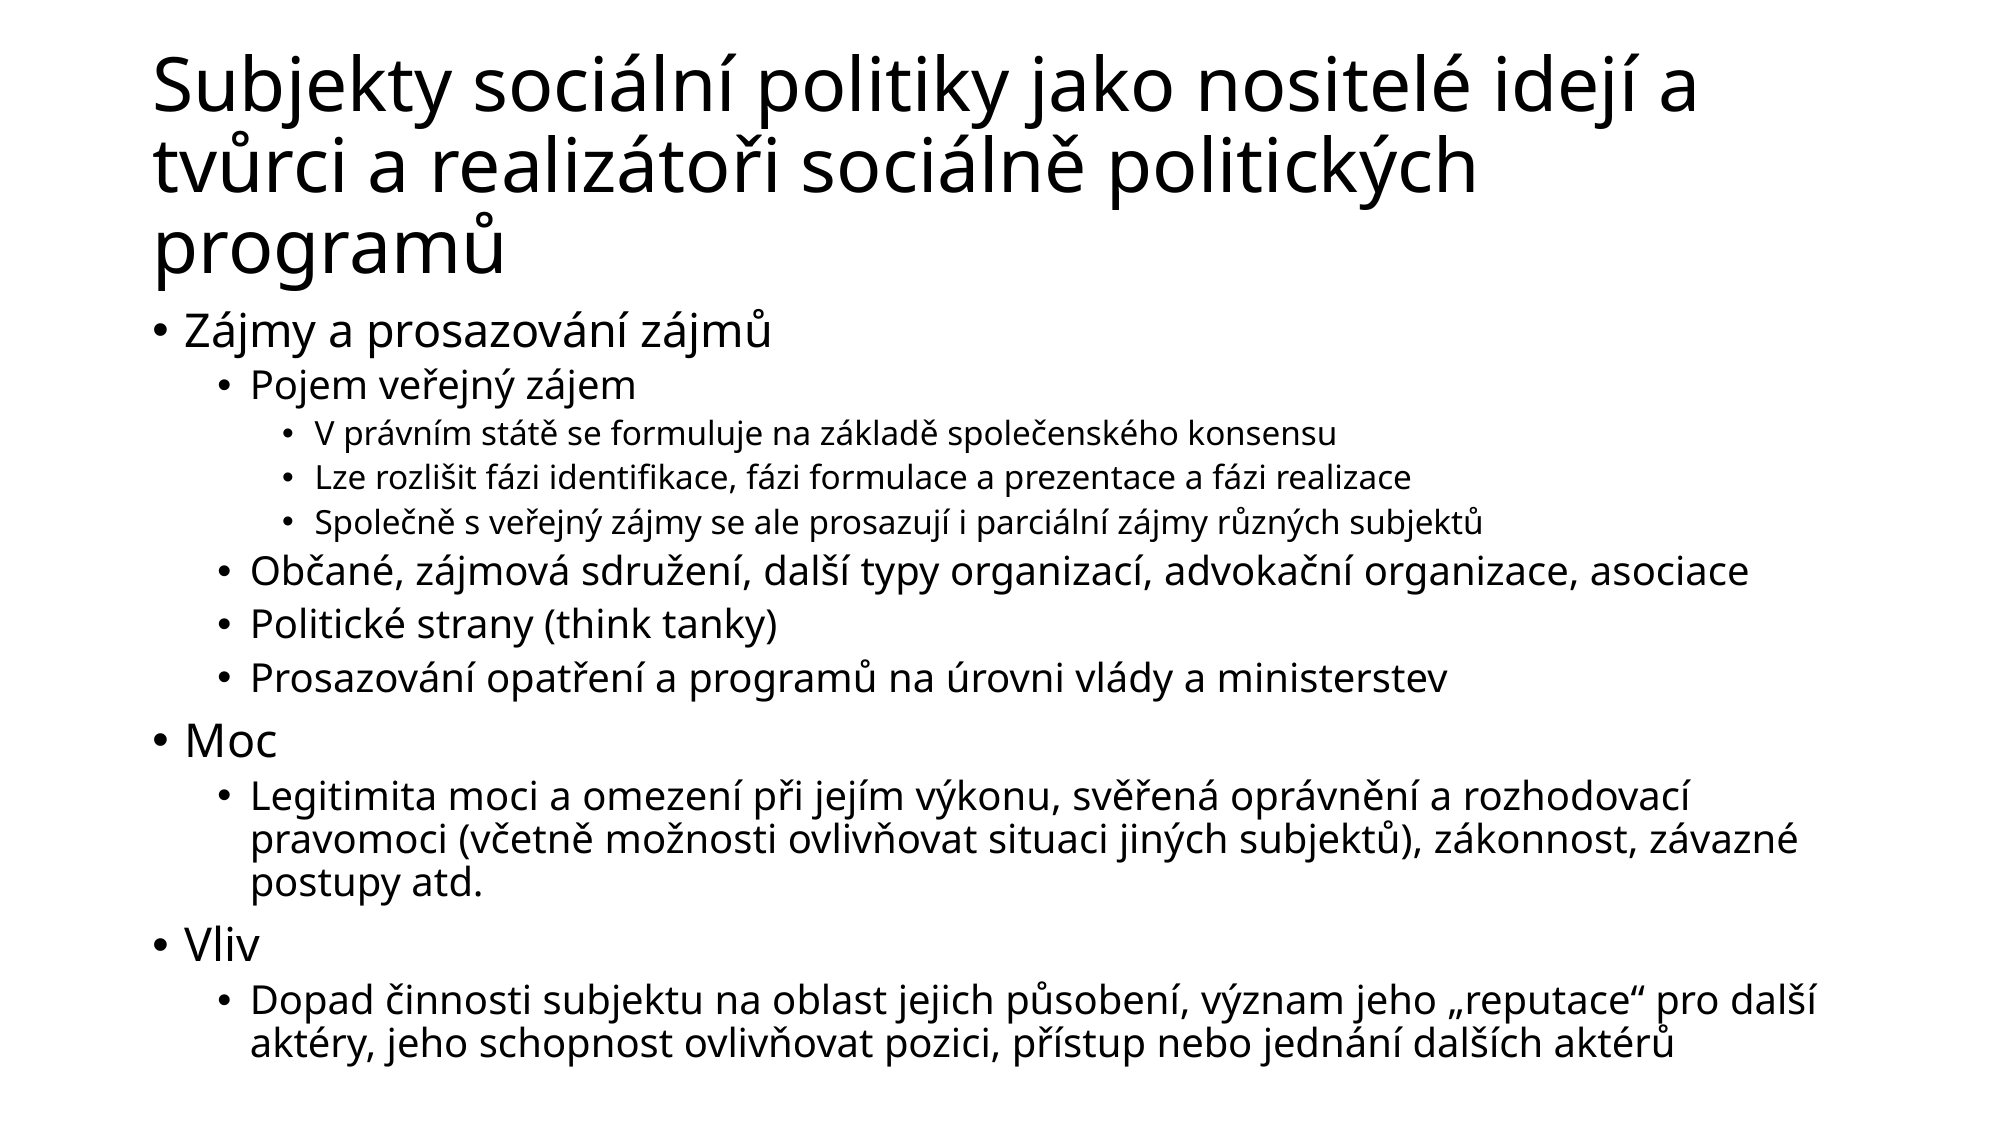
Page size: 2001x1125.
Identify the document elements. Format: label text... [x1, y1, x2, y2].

list Zájmy a prosazování zájmů Pojem veřejný zájem V právním státě se formuluje na základě společenského konsensu Lze rozlišit fázi identifikace, fázi formulace a prezentace a fázi realizace Společně s veřejný zájmy se ale prosazují i parciální zájmy různých subjektů Občané, zájmová sdružení, další typy organizací, advokační organizace, asociace Politické strany (think tanky) Prosazování opatření a programů na úrovni vlády a ministerstev Moc Legitimita moci a omezení při jejím výkonu, svěřená oprávnění a rozhodovací pravomoci (včetně možnosti ovlivňovat situaci jiných subjektů), zákonnost, závazné postupy atd. Vliv Dopad činnosti subjektu na oblast jejich působení, význam jeho „reputace“ pro další aktéry, jeho schopnost ovlivňovat pozici, přístup nebo jednání dalších aktérů [137, 299, 1913, 1083]
title Subjekty sociální politiky jako nositelé idejí a tvůrci a realizátoři sociálně politických programů [137, 59, 1863, 278]
